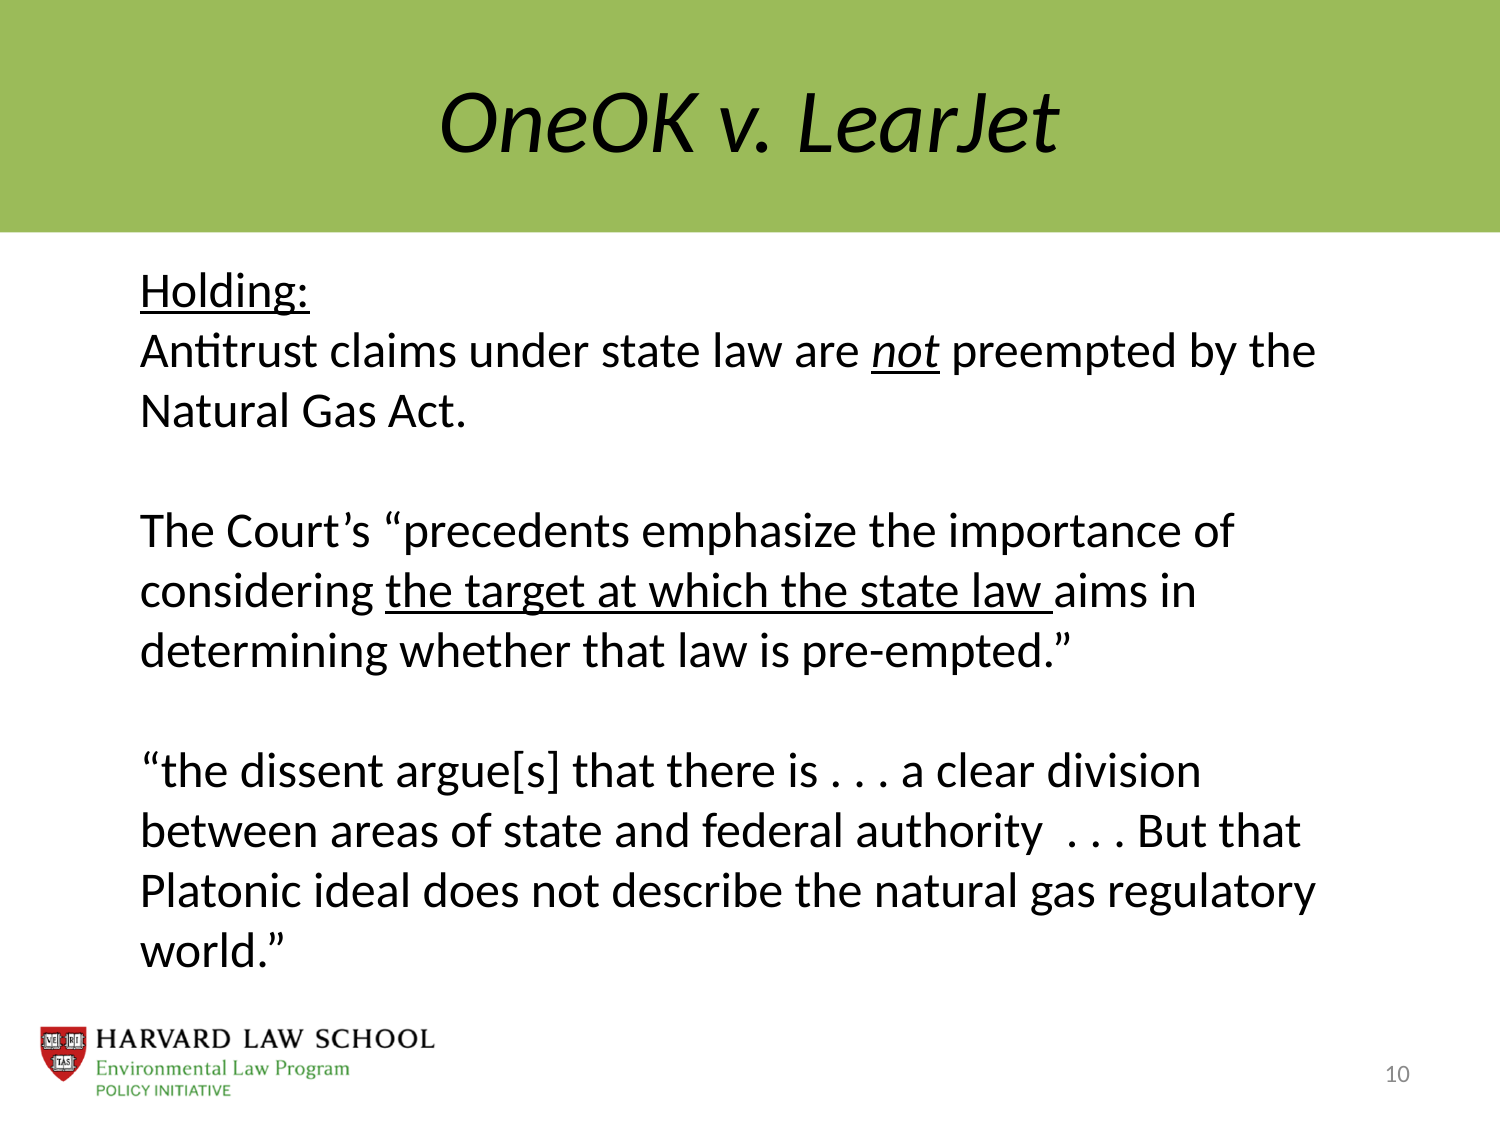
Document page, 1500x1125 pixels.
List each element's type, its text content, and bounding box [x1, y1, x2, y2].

picture [24, 1014, 438, 1103]
slide_number 10 [1074, 1042, 1425, 1103]
text_box OneOK v. LearJet [0, 0, 1500, 233]
text_box Holding: Antitrust claims under state law are not preempted by the Natural Gas Act. The Court’s “precedents emphasize the importance of considering the target at which the state law aims in determining whether that law is pre-empted.” “the dissent argue[s] that there is . . . a clear division between areas of state and federal authority . . . But that Platonic ideal does not describe the natural gas regulatory world.” [125, 249, 1375, 985]
